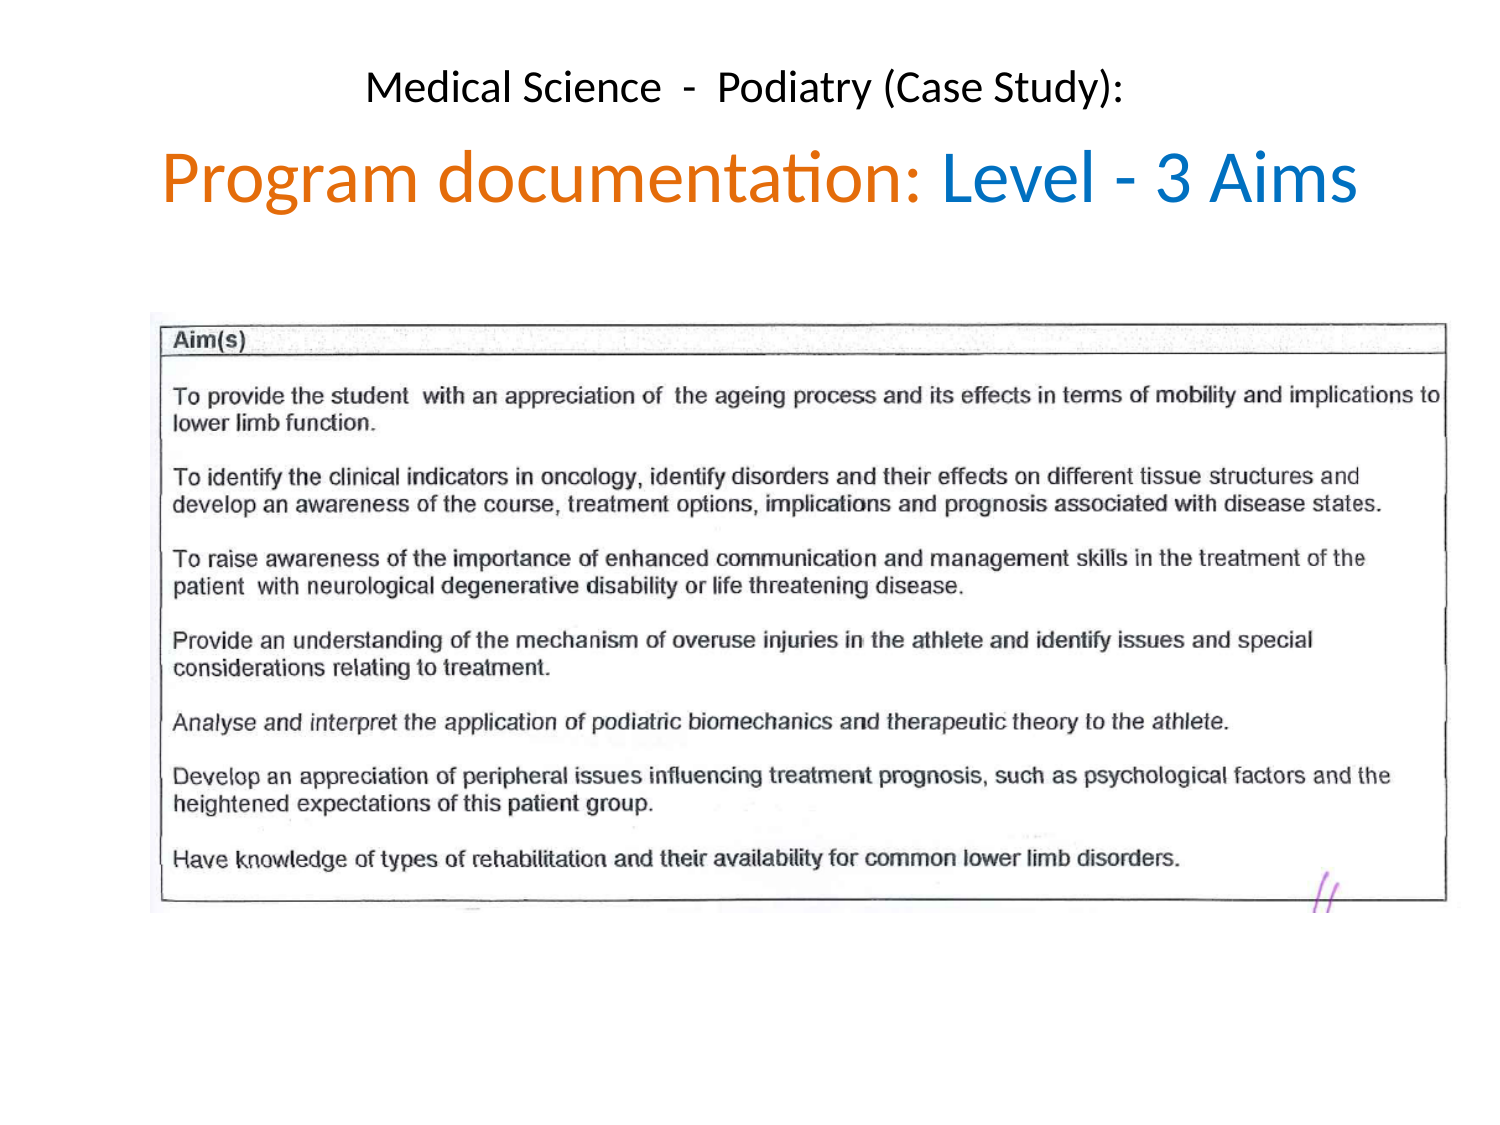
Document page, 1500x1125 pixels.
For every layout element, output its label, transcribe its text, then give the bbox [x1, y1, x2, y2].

picture [149, 312, 1461, 913]
title Medical Science - Podiatry (Case Study): Program documentation: Level - 3 Aims [75, 45, 1425, 233]
